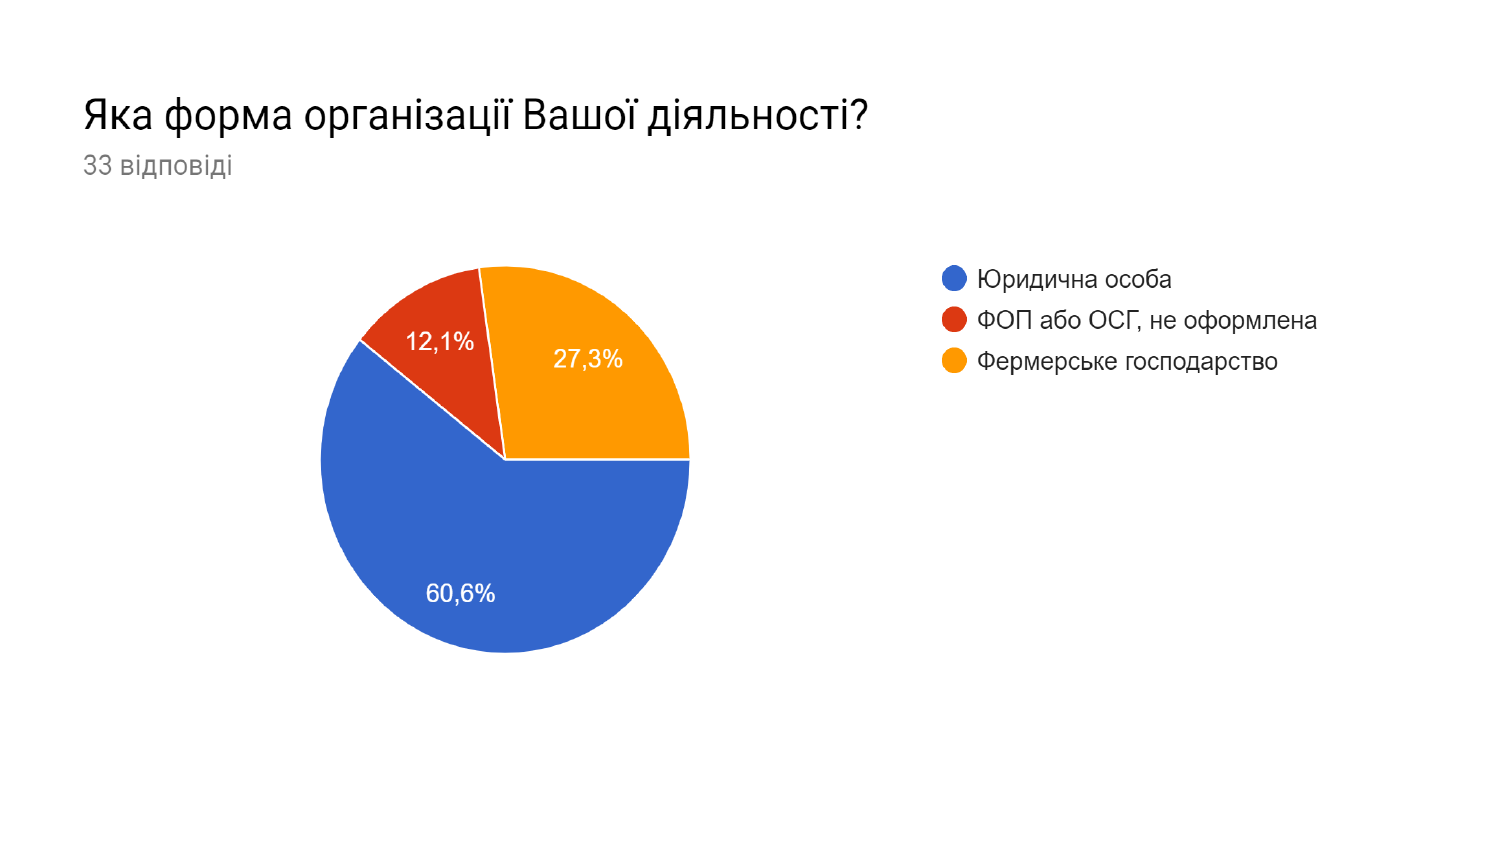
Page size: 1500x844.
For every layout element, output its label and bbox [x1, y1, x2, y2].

picture [32, 34, 1468, 728]
